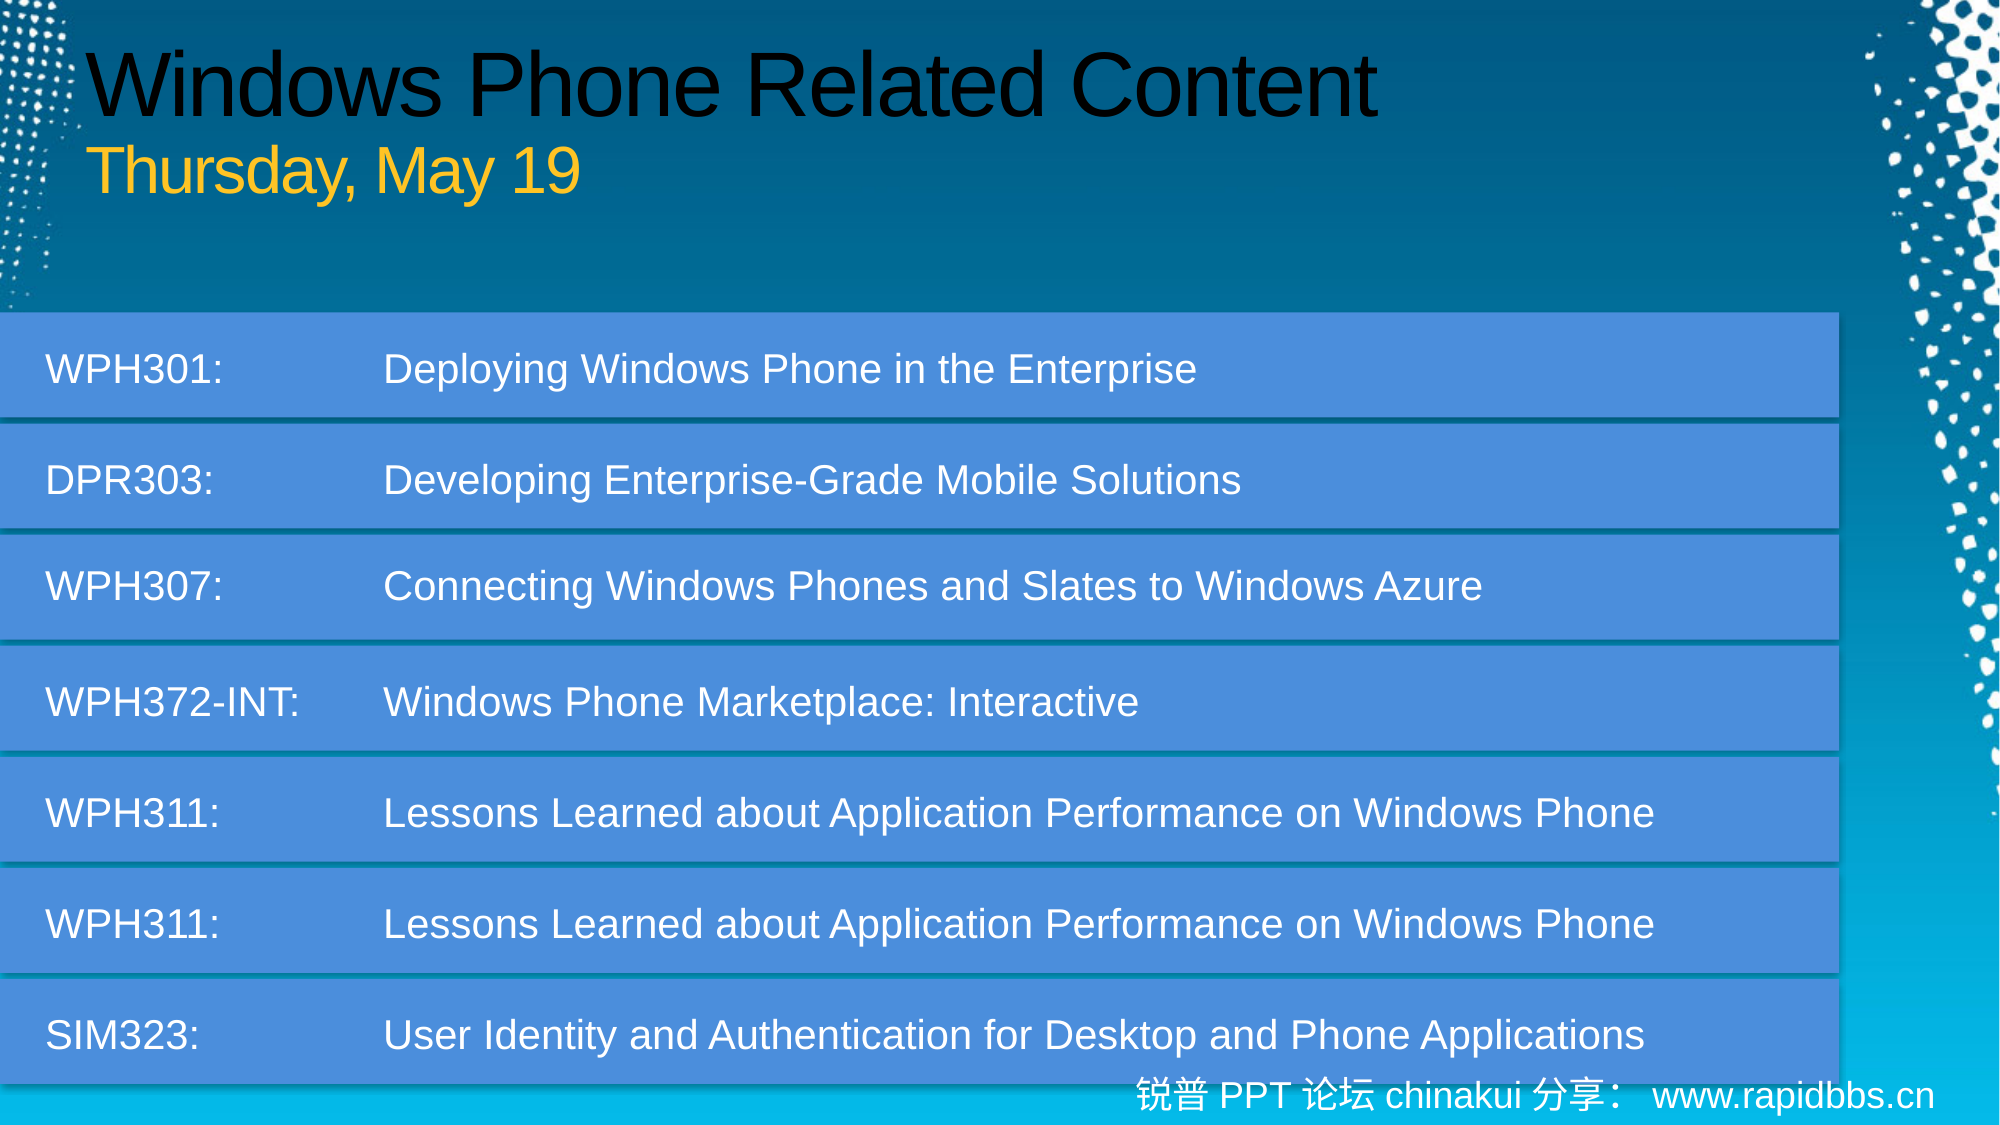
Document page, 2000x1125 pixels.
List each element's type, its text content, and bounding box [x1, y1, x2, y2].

picture [13, 41, 25, 49]
picture [34, 101, 43, 111]
picture [1994, 382, 2000, 391]
picture [26, 57, 34, 68]
picture [16, 22, 23, 34]
picture [1980, 460, 1987, 469]
picture [18, 13, 26, 19]
picture [1957, 187, 1971, 200]
picture [43, 42, 49, 53]
picture [1935, 0, 2000, 306]
picture [0, 24, 9, 33]
picture [1935, 431, 1946, 449]
picture [41, 59, 48, 67]
picture [45, 16, 55, 24]
picture [6, 97, 12, 105]
picture [1946, 155, 1961, 167]
picture [56, 47, 64, 55]
picture [1990, 492, 2000, 505]
picture [54, 76, 60, 83]
picture [55, 62, 62, 69]
picture [1948, 413, 1958, 424]
picture [1995, 582, 2000, 595]
picture [1988, 691, 2000, 709]
picture [1926, 344, 1939, 358]
text_box DPR303: Developing Enterprise-Grade Mobile Solutions [0, 423, 1840, 529]
text_box WPH372-INT: Windows Phone Marketplace: Interactive [0, 645, 1840, 751]
picture [1942, 465, 1958, 483]
picture [1935, 379, 1948, 391]
picture [1963, 589, 1976, 607]
picture [33, 88, 42, 97]
picture [1952, 502, 1967, 516]
picture [33, 116, 40, 124]
picture [1968, 481, 1978, 492]
picture [1919, 367, 1930, 378]
picture [11, 55, 21, 64]
picture [1963, 335, 1972, 344]
picture [1955, 246, 1965, 256]
picture [58, 32, 66, 41]
picture [24, 72, 32, 79]
picture [1991, 747, 2000, 765]
picture [1941, 324, 1952, 332]
picture [1955, 557, 1965, 573]
picture [1983, 404, 1992, 414]
picture [1953, 301, 1962, 312]
picture [1945, 213, 1955, 220]
picture [16, 143, 21, 151]
picture [1925, 141, 1935, 155]
picture [1892, 212, 1902, 216]
picture [1942, 269, 1953, 276]
picture [1925, 87, 1941, 99]
picture [38, 74, 47, 80]
picture [47, 0, 57, 10]
picture [1932, 235, 1943, 241]
picture [1929, 27, 1945, 45]
picture [17, 129, 23, 136]
picture [1981, 604, 2000, 620]
picture [1982, 714, 1993, 729]
picture [1914, 164, 1923, 177]
picture [30, 14, 40, 23]
picture [1972, 312, 1985, 322]
picture [1960, 392, 1970, 403]
picture [33, 0, 42, 10]
picture [1938, 122, 1950, 133]
picture [1972, 570, 1986, 583]
picture [1946, 525, 1956, 533]
picture [1979, 657, 1995, 676]
picture [1958, 445, 1968, 460]
picture [1993, 321, 2000, 339]
text_box WPH307: Connecting Windows Phones and Slates to Windows Azure [0, 534, 1840, 640]
picture [1930, 291, 1941, 297]
picture [28, 42, 36, 53]
picture [1970, 426, 1980, 436]
text_box WPH311: Lessons Learned about Application Performance on Windows Phone [0, 867, 1840, 973]
picture [1974, 683, 1985, 694]
picture [0, 40, 9, 45]
picture [1988, 547, 2000, 561]
text_box SIM323: User Identity and Authentication for Desktop and Phone Applications [0, 978, 1840, 1084]
picture [1973, 368, 1982, 380]
picture [31, 131, 37, 138]
picture [1921, 0, 1934, 8]
text_box 锐普PPT论坛chinakui分享：www.rapidbbs.cn [781, 1063, 1950, 1124]
picture [3, 10, 11, 18]
picture [1978, 517, 1987, 527]
picture [1992, 438, 2000, 448]
picture [1900, 240, 1912, 254]
picture [9, 84, 15, 91]
picture [1969, 625, 1985, 642]
picture [1922, 200, 1934, 207]
picture [1991, 637, 2000, 652]
picture [1963, 278, 1976, 291]
picture [0, 155, 5, 163]
picture [1950, 359, 1960, 366]
picture [42, 31, 53, 39]
text_box WPH301: Deploying Windows Phone in the Enterprise [0, 312, 1840, 418]
picture [1928, 399, 1939, 415]
picture [1984, 349, 1992, 357]
picture [18, 0, 29, 6]
picture [1935, 177, 1945, 189]
picture [1911, 223, 1918, 230]
picture [1920, 257, 1932, 264]
text_box WPH311: Lessons Learned about Application Performance on Windows Phone [0, 756, 1840, 862]
title Windows Phone Related Content Thursday, May 19 [85, 37, 1914, 211]
picture [1914, 308, 1929, 326]
picture [10, 69, 17, 78]
picture [1963, 535, 1977, 550]
picture [29, 27, 38, 38]
picture [1915, 109, 1924, 119]
picture [1909, 274, 1920, 291]
